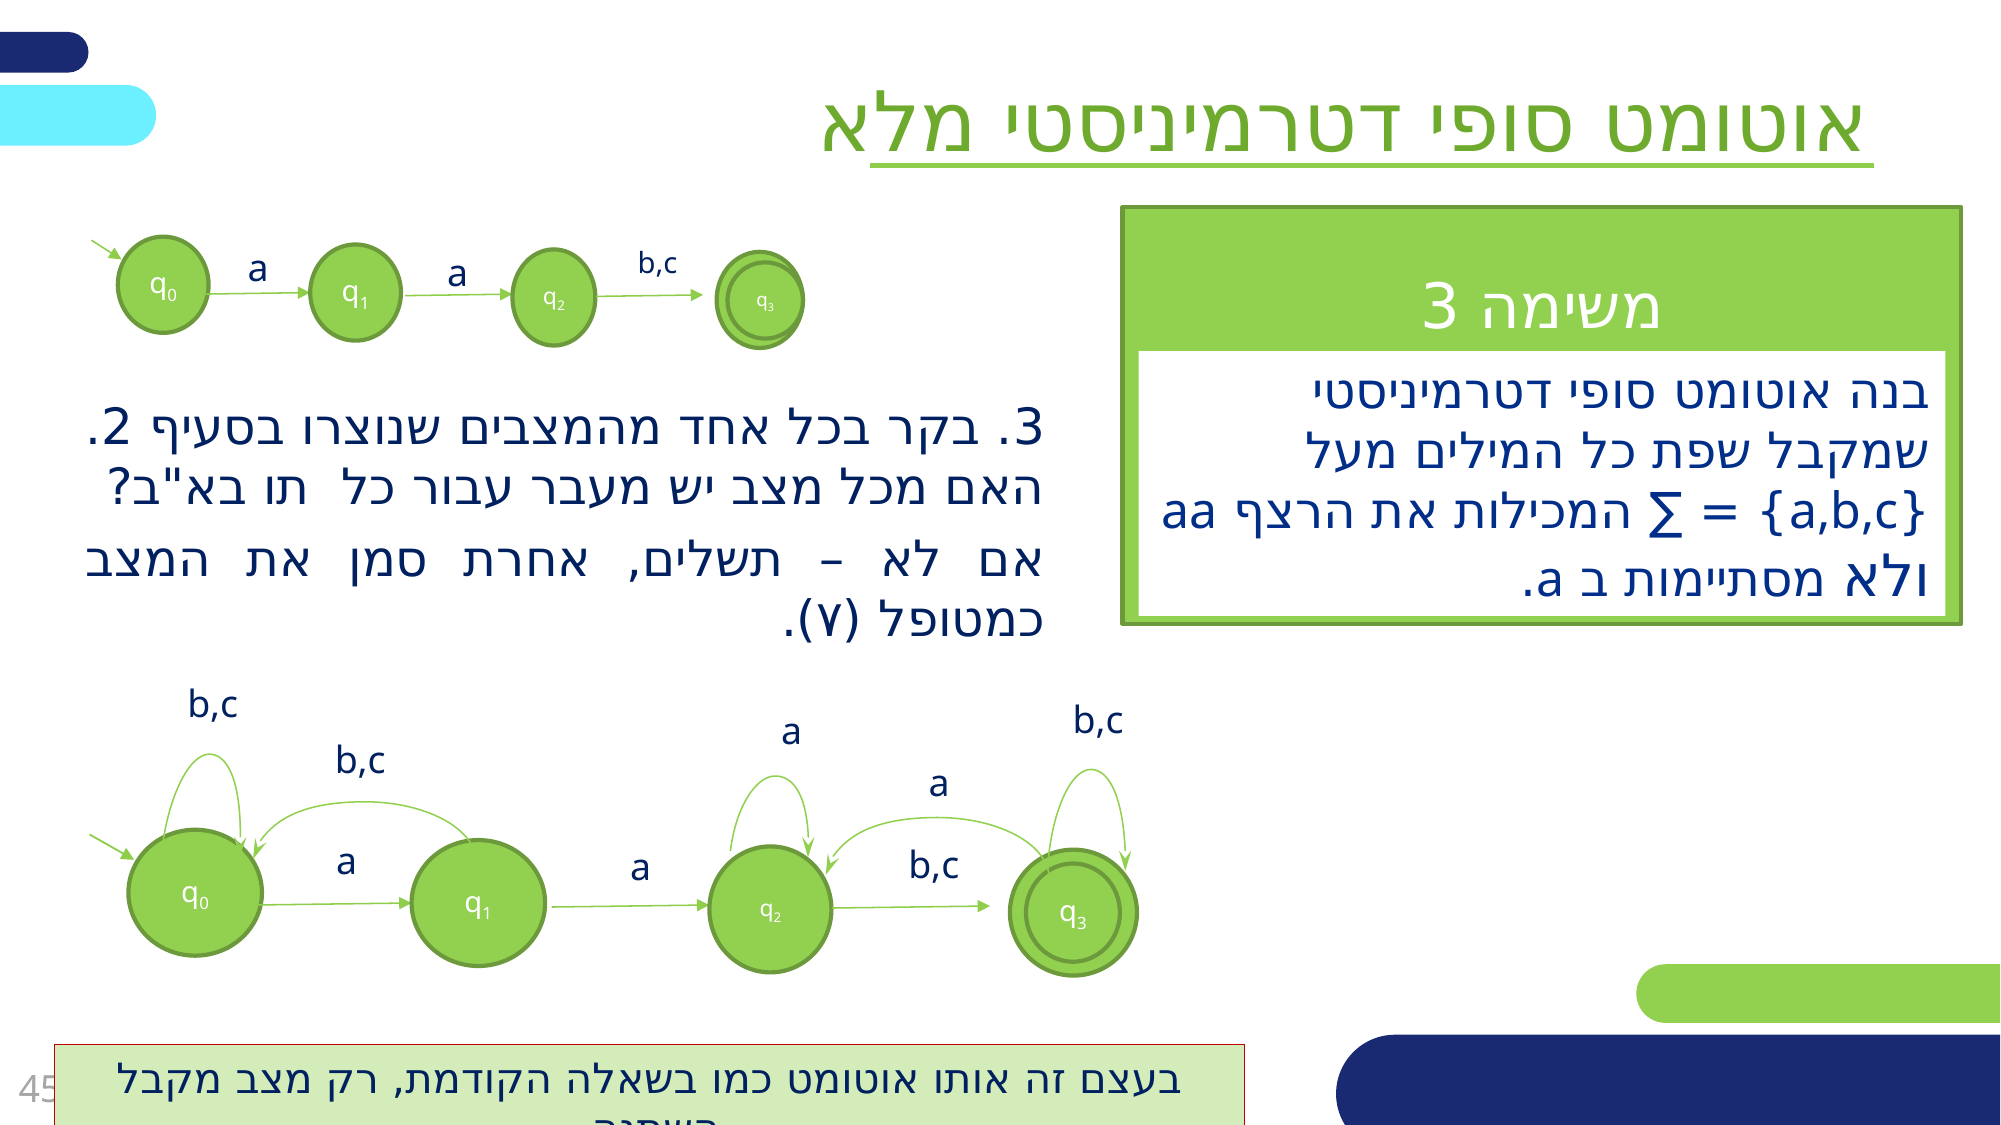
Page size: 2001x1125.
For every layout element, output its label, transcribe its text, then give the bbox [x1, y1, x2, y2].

text_box משימה 3 [1120, 205, 1963, 626]
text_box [91, 236, 804, 349]
text_box 3. בקר בכל אחד מהמצבים שנוצרו בסעיף 2. האם מכל מצב יש מעבר עבור כל תו בא"ב? אם לא – תשלים, אחרת סמן את המצב כמטופל (٧). [70, 386, 1060, 654]
text_box אוטומט סופי דטרמיניסטי מלא [659, 60, 1884, 176]
text_box בנה אוטומט סופי דטרמיניסטי שמקבל שפת כל המילים מעל {a,b,c} = ∑ המכילות את הרצף aa ולא מסתיימות ב a. [1138, 351, 1946, 616]
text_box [89, 672, 1139, 976]
text_box בעצם זה אותו אוטומט כמו בשאלה הקודמת, רק מצב מקבל השתנה. [54, 1044, 1245, 1125]
